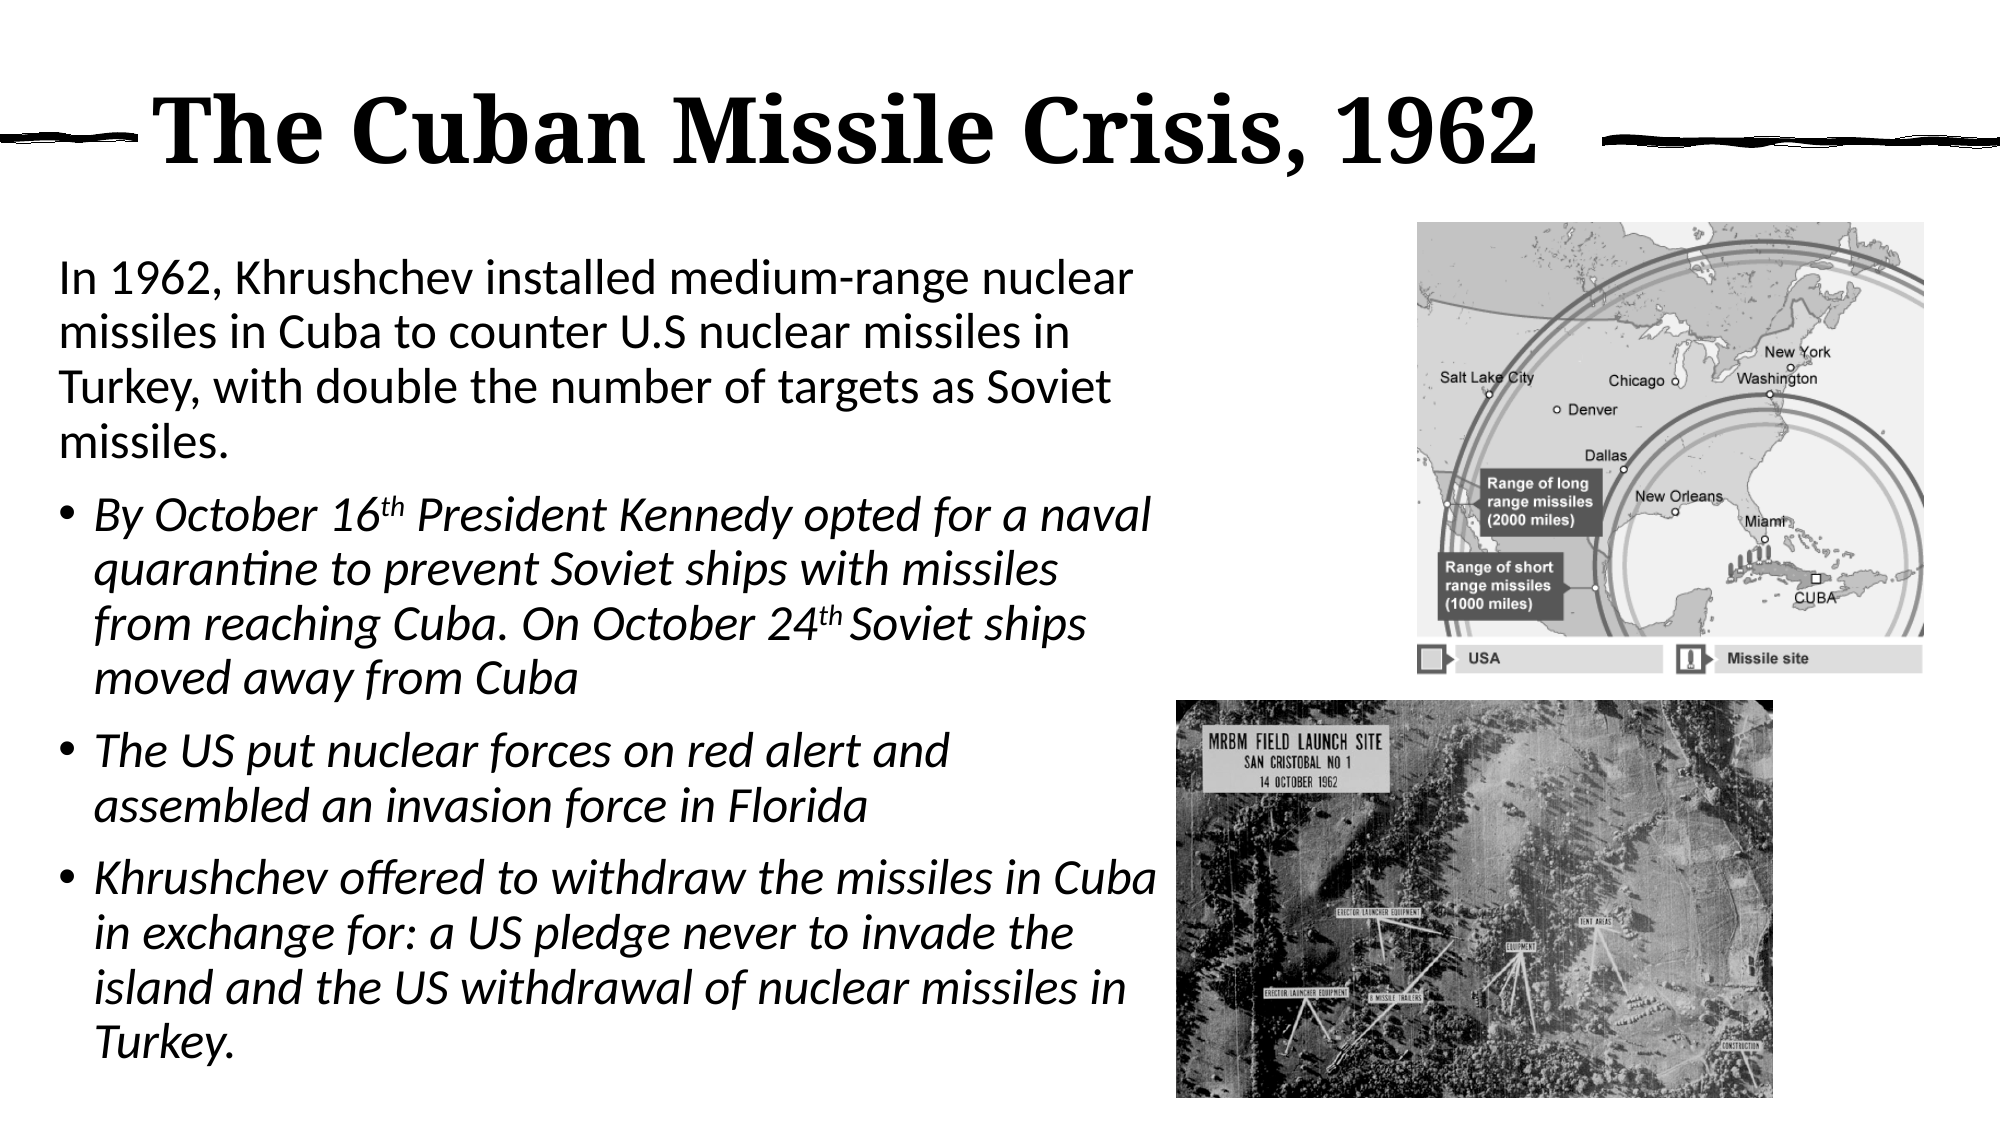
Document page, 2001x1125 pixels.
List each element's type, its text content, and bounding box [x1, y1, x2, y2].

text_box [1602, 134, 2000, 149]
picture [1176, 700, 1773, 1098]
text_box [0, 132, 138, 144]
list In 1962, Khrushchev installed medium-range nuclear missiles in Cuba to counter U.S nuclear missiles in Turkey, with double the number of targets as Soviet missiles. By October 16th President Kennedy opted for a naval quarantine to prevent Soviet ships with missiles from reaching Cuba. On October 24th Soviet ships moved away from Cuba The US put nuclear forces on red alert and assembled an invasion force in Florida Khrushchev offered to withdraw the missiles in Cuba in exchange for: a US pledge never to invade the island and the US withdrawal of nuclear missiles in Turkey. [43, 243, 1177, 1078]
picture [1417, 222, 1924, 681]
title The Cuban Missile Crisis, 1962 [137, 25, 1863, 244]
